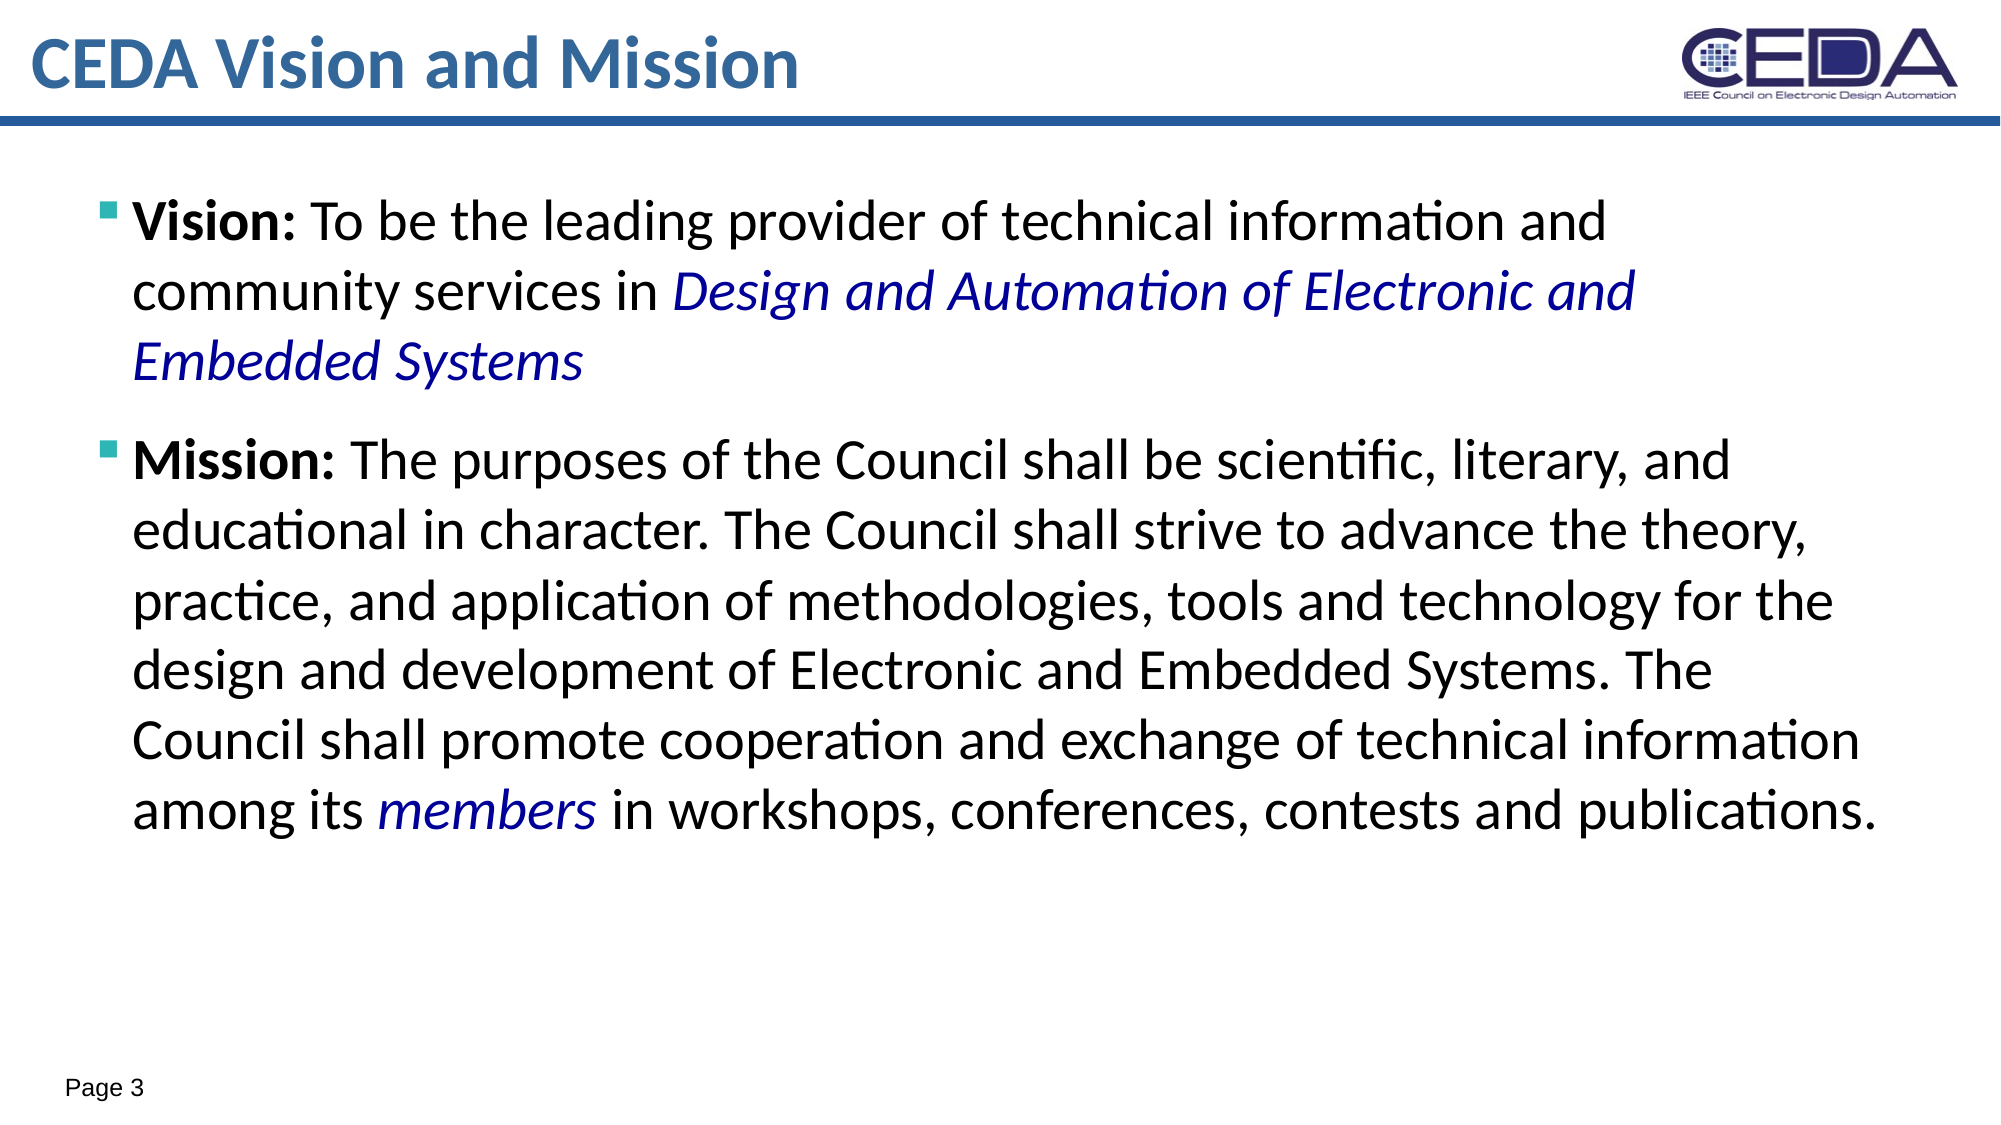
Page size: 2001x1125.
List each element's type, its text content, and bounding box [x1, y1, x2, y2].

list Vision: To be the leading provider of technical information and community services in Design and Automation of Electronic and Embedded Systems Mission: The purposes of the Council shall be scientific, literary, and educational in character. The Council shall strive to advance the theory, practice, and application of methodologies, tools and technology for the design and development of Electronic and Embedded Systems. The Council shall promote cooperation and exchange of technical information among its members in workshops, conferences, contests and publications. [79, 174, 1902, 988]
title CEDA Vision and Mission [16, 12, 1821, 113]
slide_number Page 3 [50, 1063, 175, 1103]
picture [1821, 28, 1958, 100]
